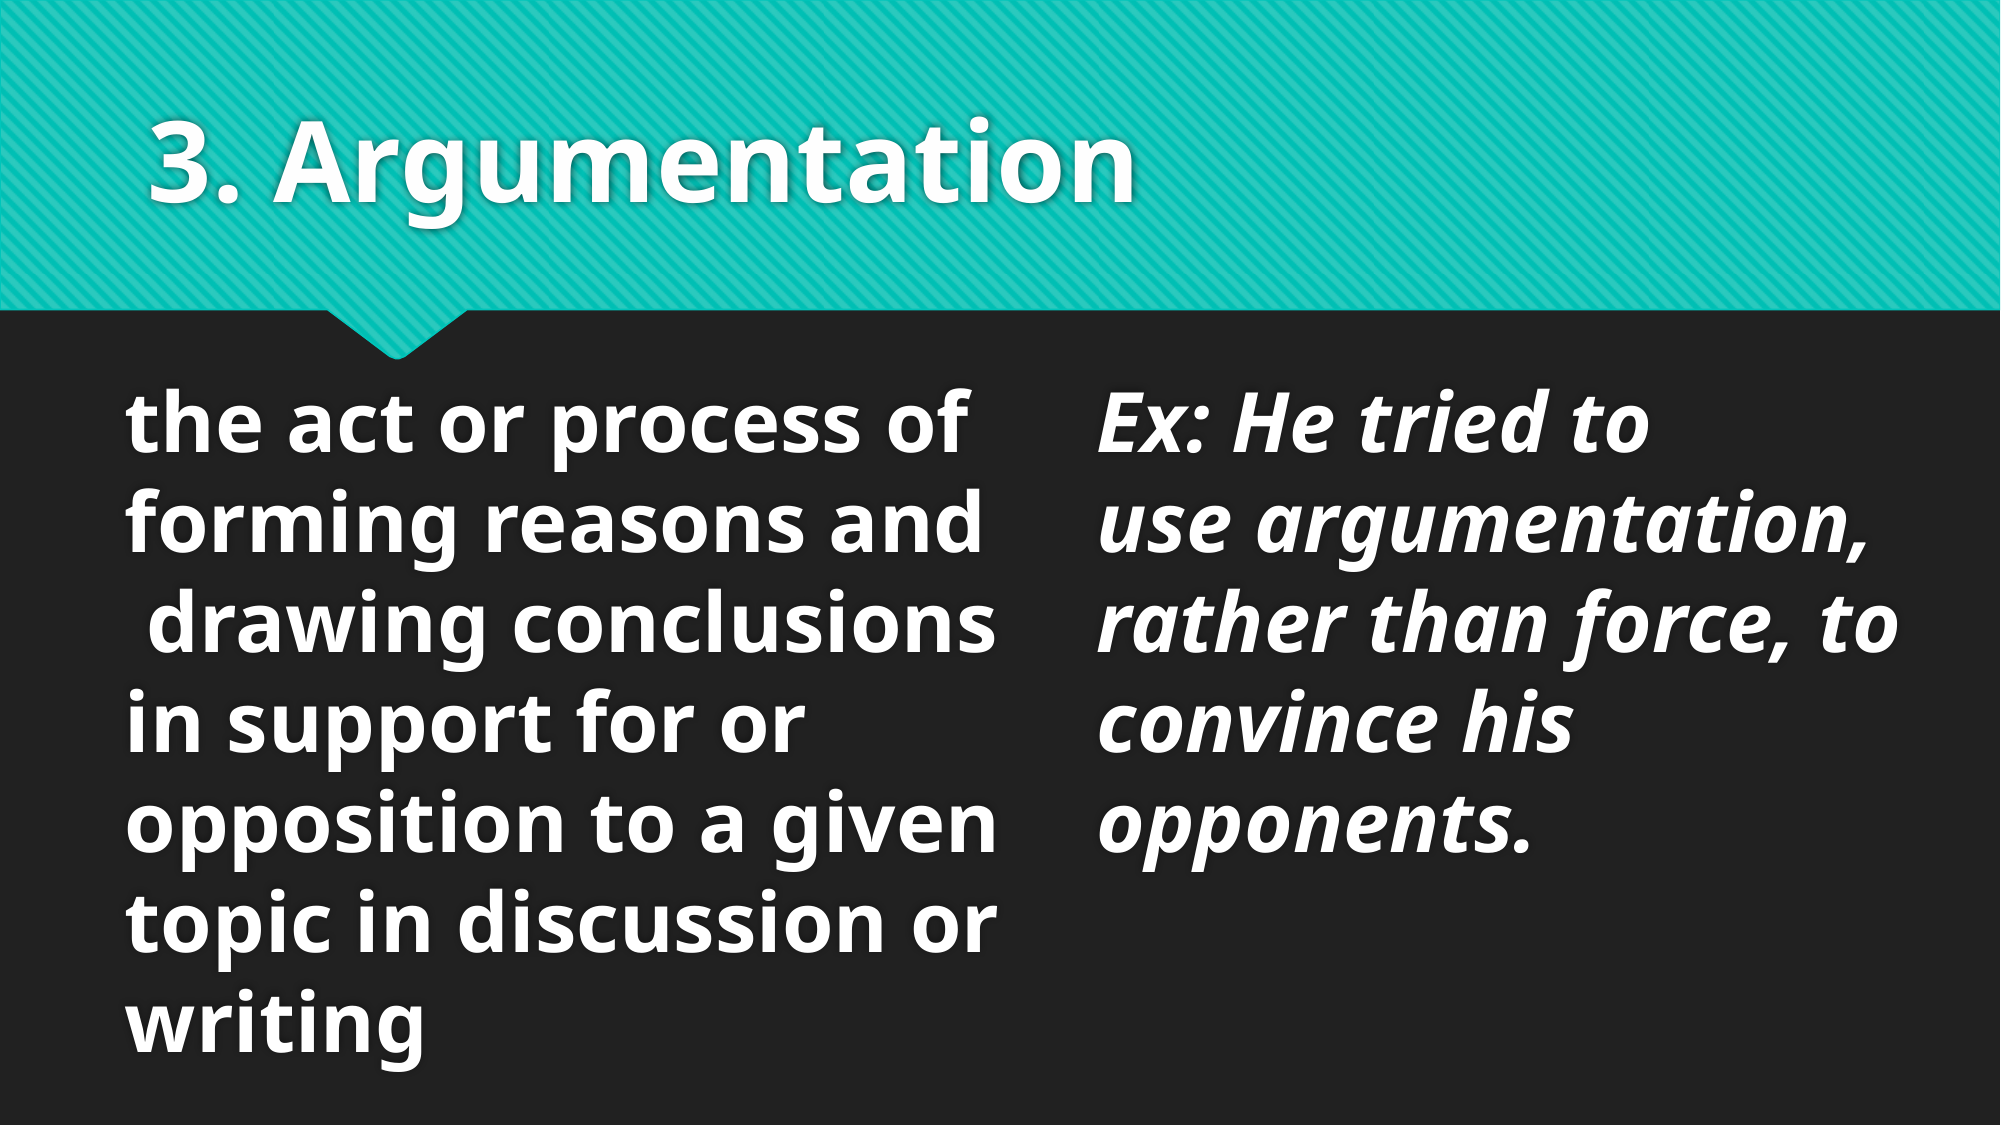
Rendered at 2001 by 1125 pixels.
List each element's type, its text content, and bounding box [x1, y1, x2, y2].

title 3. Argumentation [132, 73, 1868, 233]
list Ex: He tried to use argumentation, rather than force, to convince his opponents. [1081, 362, 1934, 959]
list the act or process of forming reasons and drawing conclusions in support for or opposition to a given topic in discussion or writing [109, 362, 1023, 1083]
